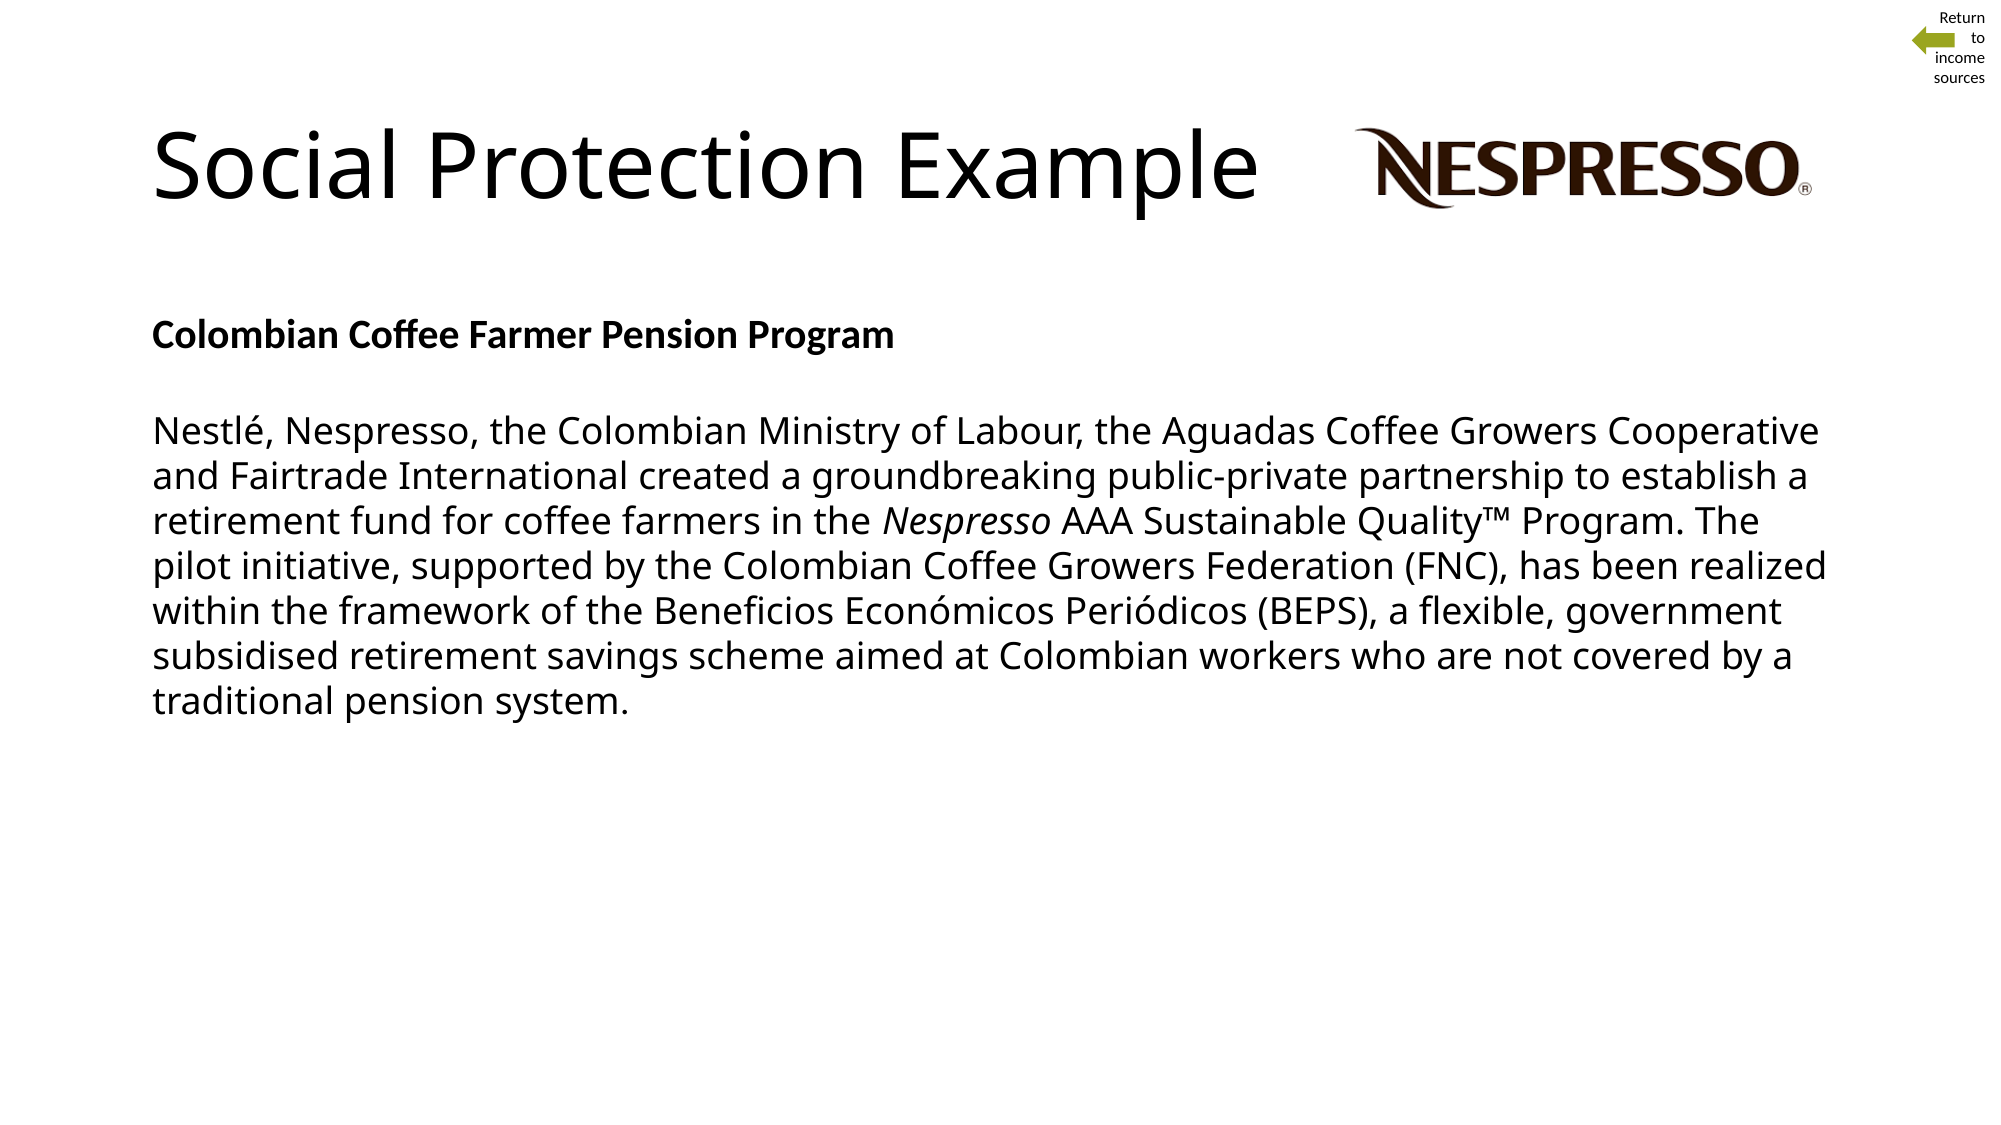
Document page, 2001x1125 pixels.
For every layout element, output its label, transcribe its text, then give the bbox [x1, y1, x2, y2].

text_box [1910, 23, 1956, 58]
text_box Return to income sources [1890, 0, 2000, 95]
picture [1328, 115, 1838, 222]
list Colombian Coffee Farmer Pension Program Nestlé, Nespresso, the Colombian Ministry of Labour, the Aguadas Coffee Growers Cooperative and Fairtrade International created a groundbreaking public-private partnership to establish a retirement fund for coffee farmers in the Nespresso AAA Sustainable Quality™ Program. The pilot initiative, supported by the Colombian Coffee Growers Federation (FNC), has been realized within the framework of the Beneficios Económicos Periódicos (BEPS), a flexible, government subsidised retirement savings scheme aimed at Colombian workers who are not covered by a traditional pension system. [137, 299, 1863, 1014]
title Social Protection Example [137, 59, 1863, 278]
